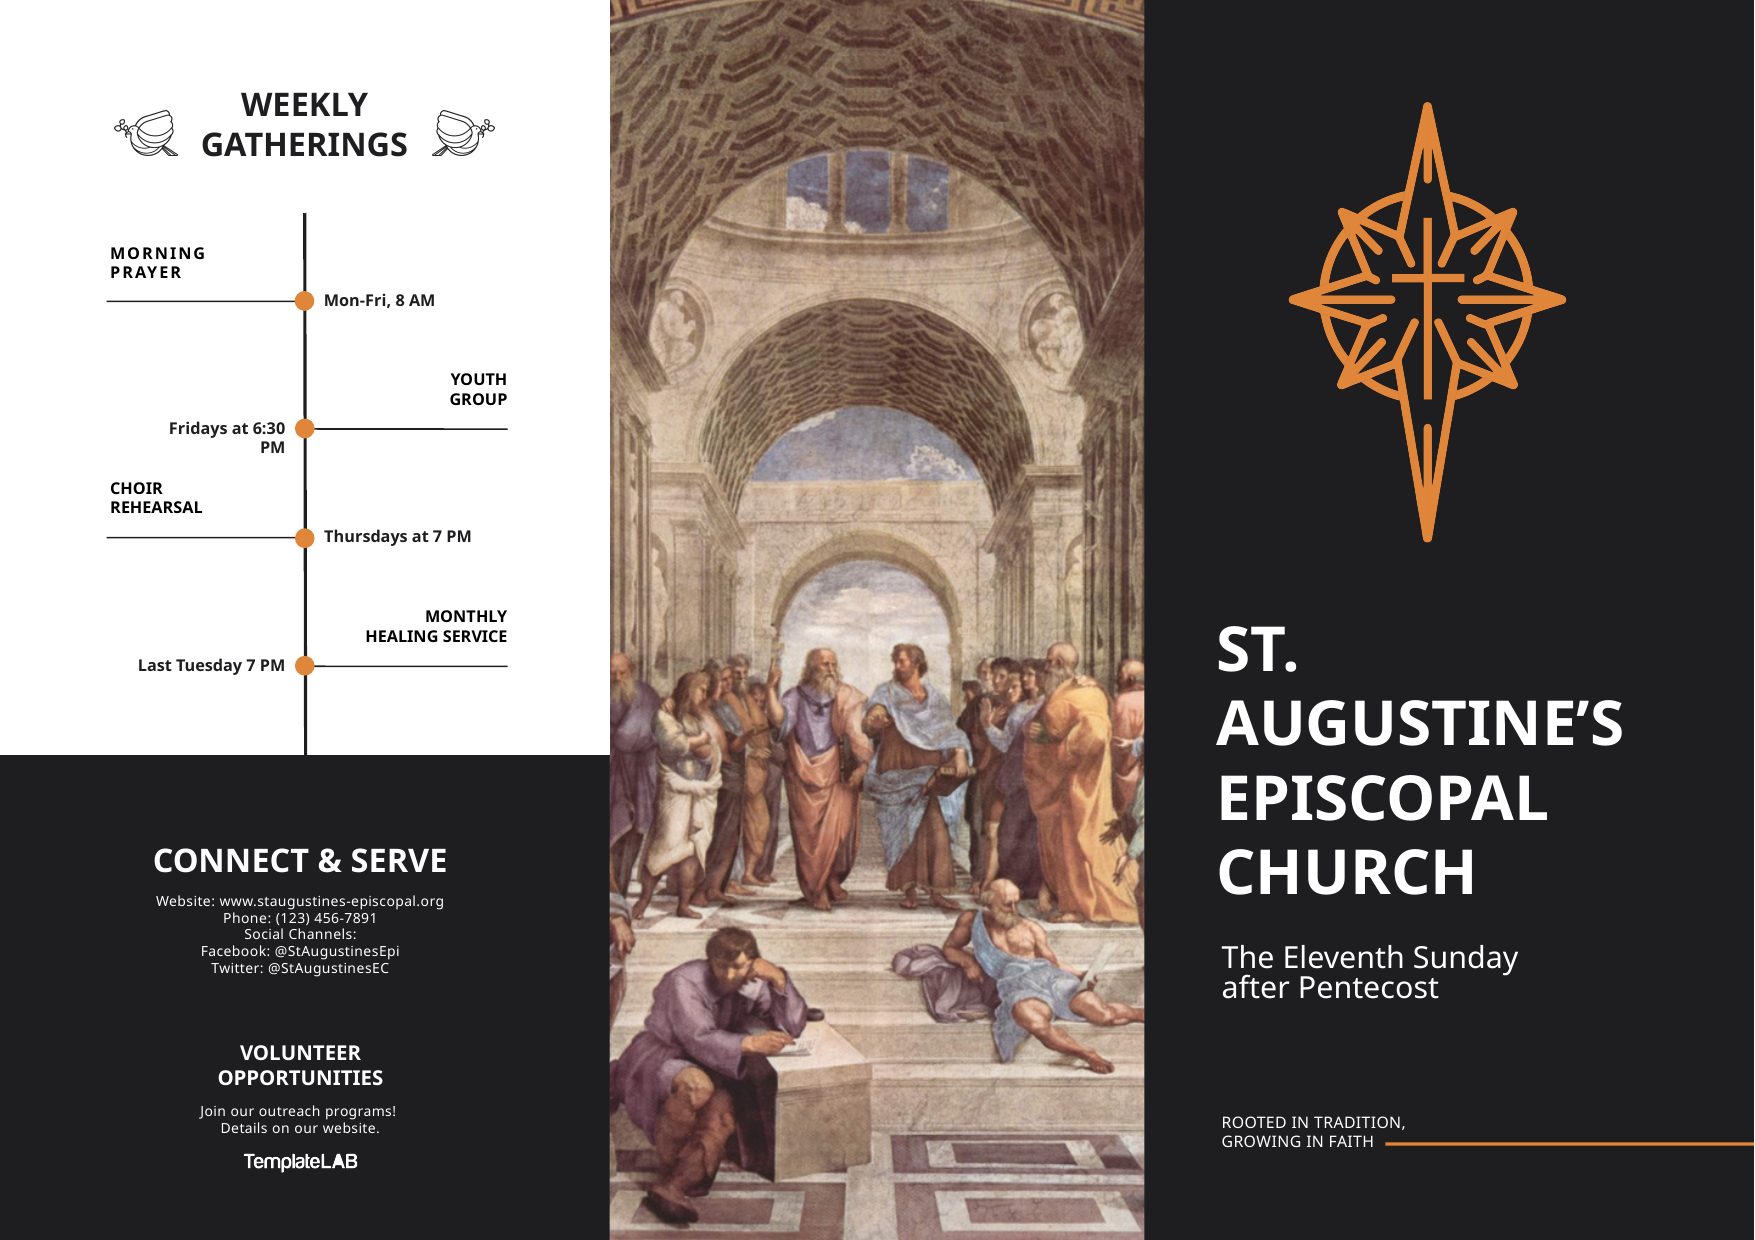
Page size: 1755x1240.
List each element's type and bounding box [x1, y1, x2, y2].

text_box [102, 193, 508, 676]
text_box [1216, 102, 1755, 1153]
text_box [113, 84, 496, 163]
picture [609, 0, 1145, 1240]
text_box [95, 839, 506, 1136]
text_box [0, 0, 607, 756]
text_box [243, 1153, 358, 1173]
